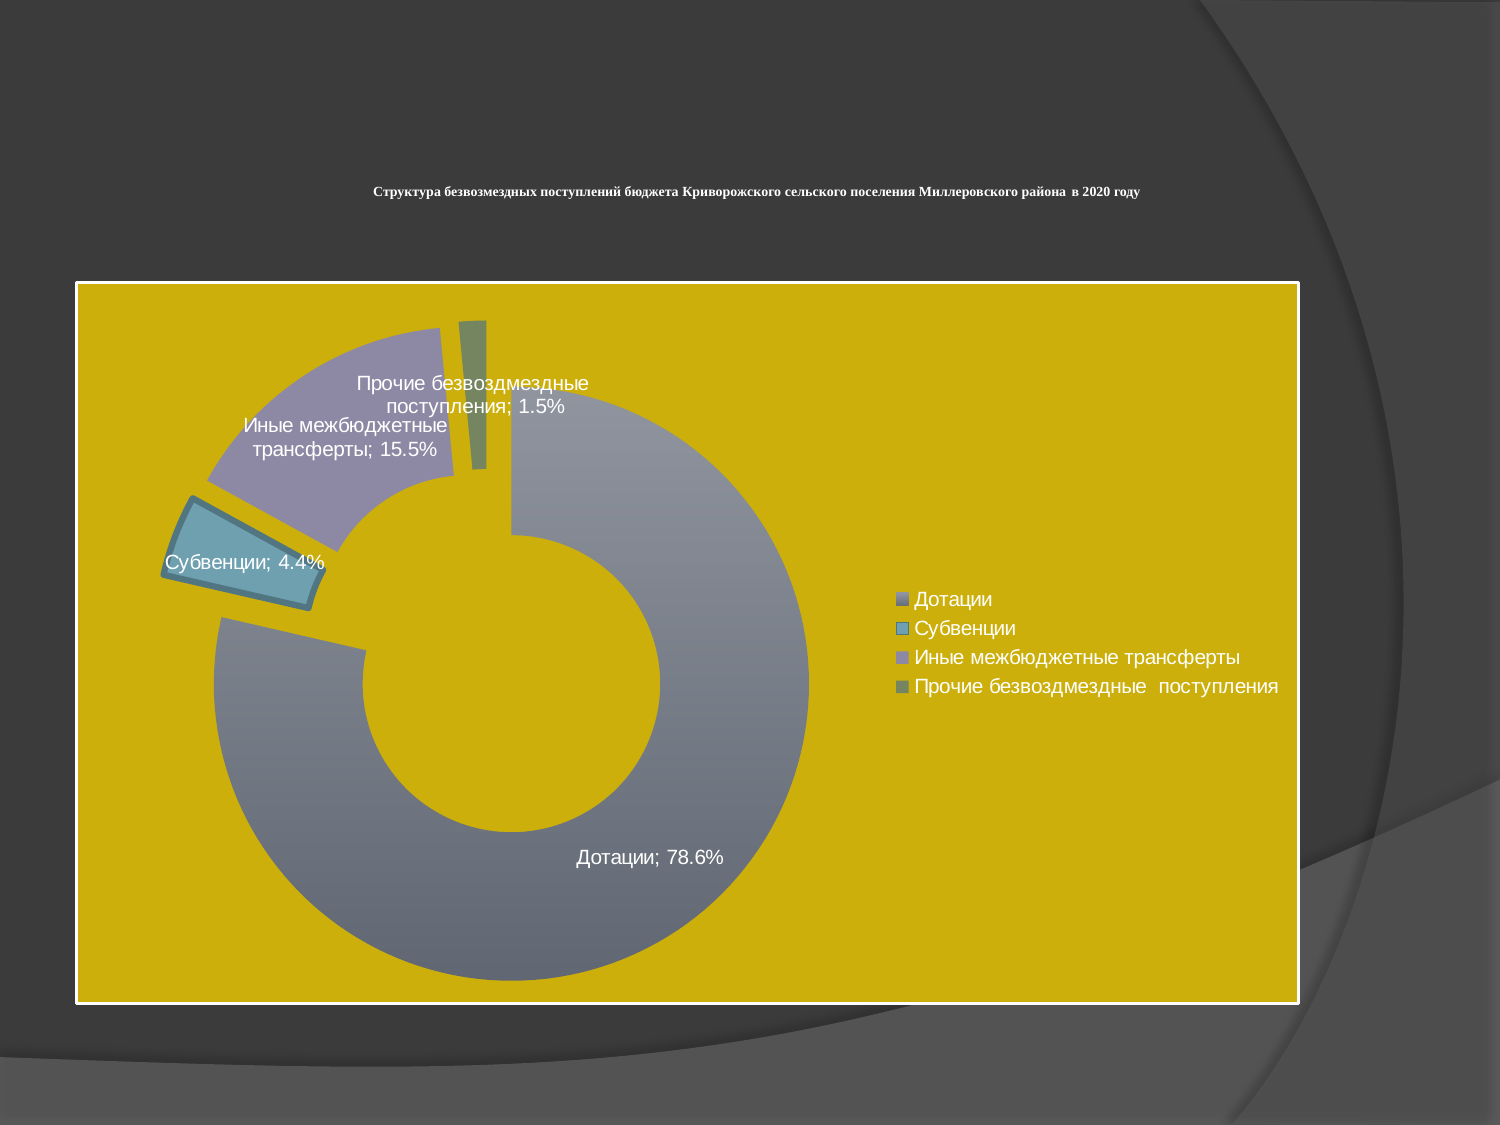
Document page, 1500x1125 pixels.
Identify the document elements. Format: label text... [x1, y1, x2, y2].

chart [74, 280, 1301, 1006]
title Структура безвозмездных поступлений бюджета Криворожского сельского поселения Миллеровского района в 2020 году [82, 70, 1432, 352]
